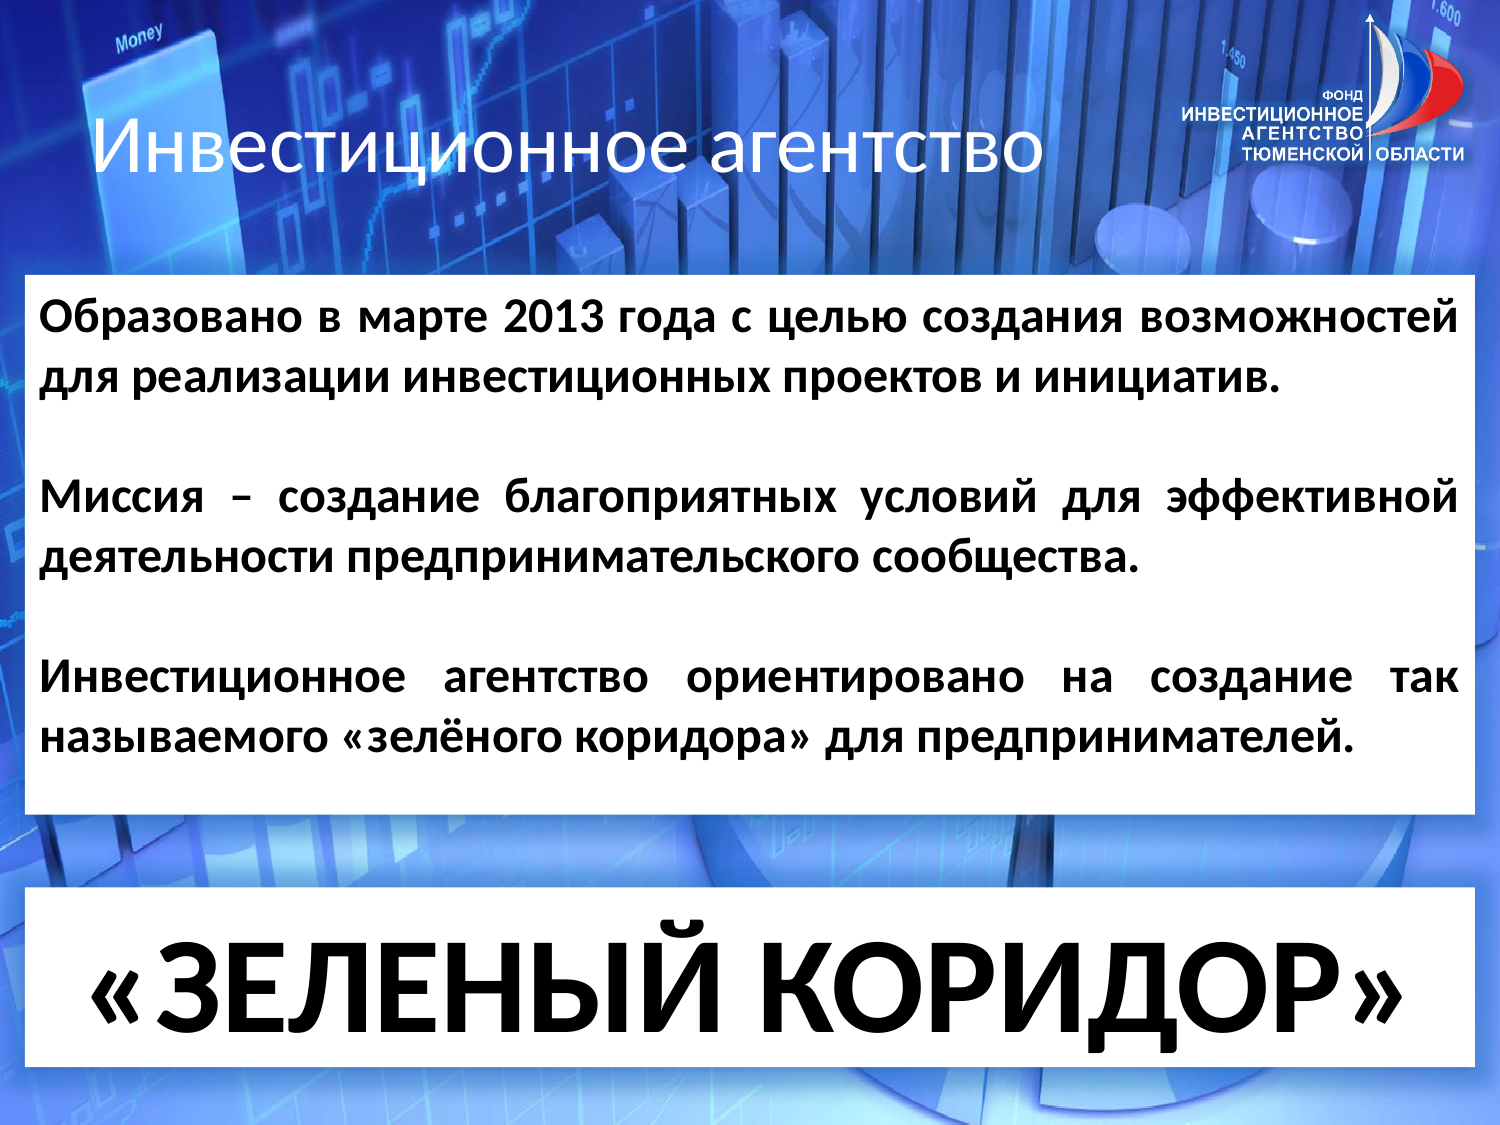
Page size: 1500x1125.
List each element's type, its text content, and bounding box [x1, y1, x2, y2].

title Инвестиционное агентство [75, 45, 1425, 233]
picture [0, 0, 1500, 1125]
text_box Образовано в марте 2013 года с целью создания возможностей для реализации инвестиционных проектов и инициатив. Миссия – создание благоприятных условий для эффективной деятельности предпринимательского сообщества. Инвестиционное агентство ориентировано на создание так называемого «зелёного коридора» для предпринимателей. [23, 273, 1477, 817]
text_box «ЗЕЛЕНЫЙ КОРИДОР» [23, 885, 1477, 1069]
picture [1162, 0, 1500, 188]
